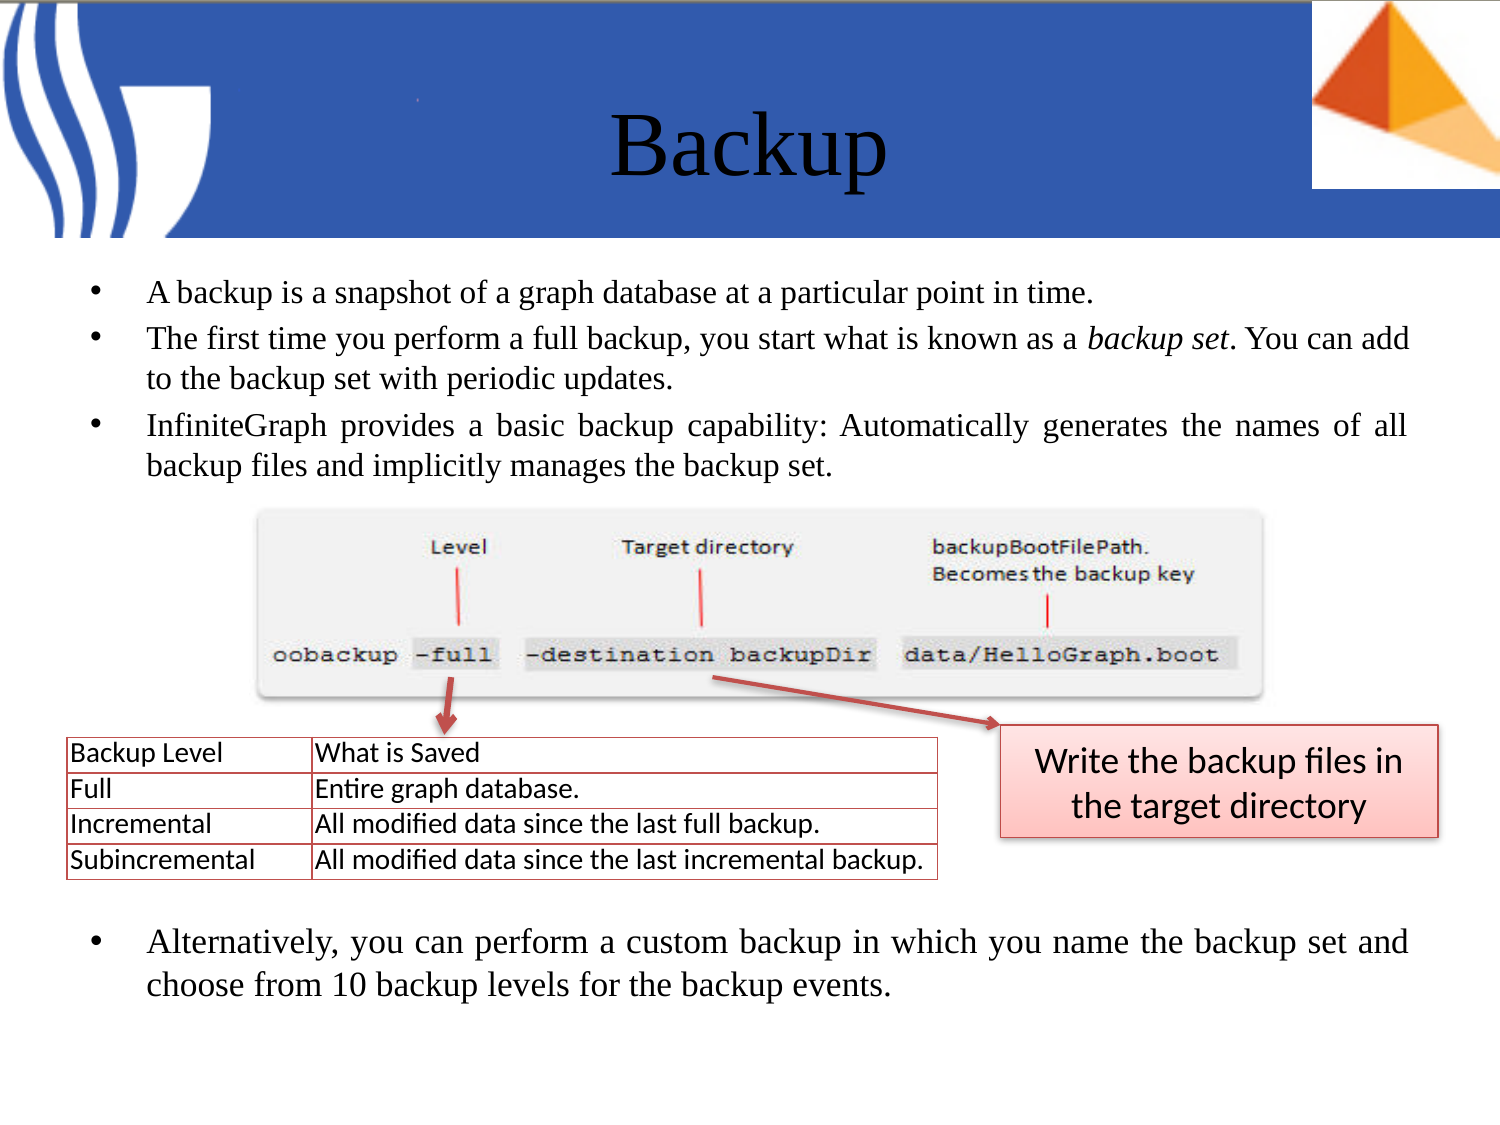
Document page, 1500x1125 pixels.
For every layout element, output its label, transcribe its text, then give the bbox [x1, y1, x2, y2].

list A backup is a snapshot of a graph database at a particular point in time. The first time you perform a full backup, you start what is known as a backup set. You can add to the backup set with periodic updates. InfiniteGraph provides a basic backup capability: Automatically generates the names of all backup files and implicitly manages the backup set. Alternatively, you can perform a custom backup in which you name the backup set and choose from 10 backup levels for the backup events. [75, 262, 1425, 737]
table_cell Incremental [68, 809, 311, 843]
picture [249, 492, 1279, 728]
table_cell All modified data since the last incremental backup. [313, 845, 937, 879]
text_box Write the backup files in the target directory [1000, 724, 1439, 838]
table_header What is Saved [313, 738, 937, 772]
table_cell Subincremental [68, 845, 311, 879]
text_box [712, 676, 1001, 726]
list A backup is a snapshot of a graph database at a particular point in time. The first time you perform a full backup, you start what is known as a backup set. You can add to the backup set with periodic updates. InfiniteGraph provides a basic backup capability: Automatically generates the names of all backup files and implicitly manages the backup set. Alternatively, you can perform a custom backup in which you name the backup set and choose from 10 backup levels for the backup events. [75, 736, 1425, 1088]
picture [0, 0, 1500, 238]
table_cell All modified data since the last full backup. [313, 809, 937, 843]
table_cell Entire graph database. [313, 774, 937, 808]
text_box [444, 676, 452, 736]
title Backup [75, 45, 1425, 233]
table_header Backup Level [68, 738, 311, 772]
text_box [1137, 388, 1168, 490]
table_cell Full [68, 774, 311, 808]
